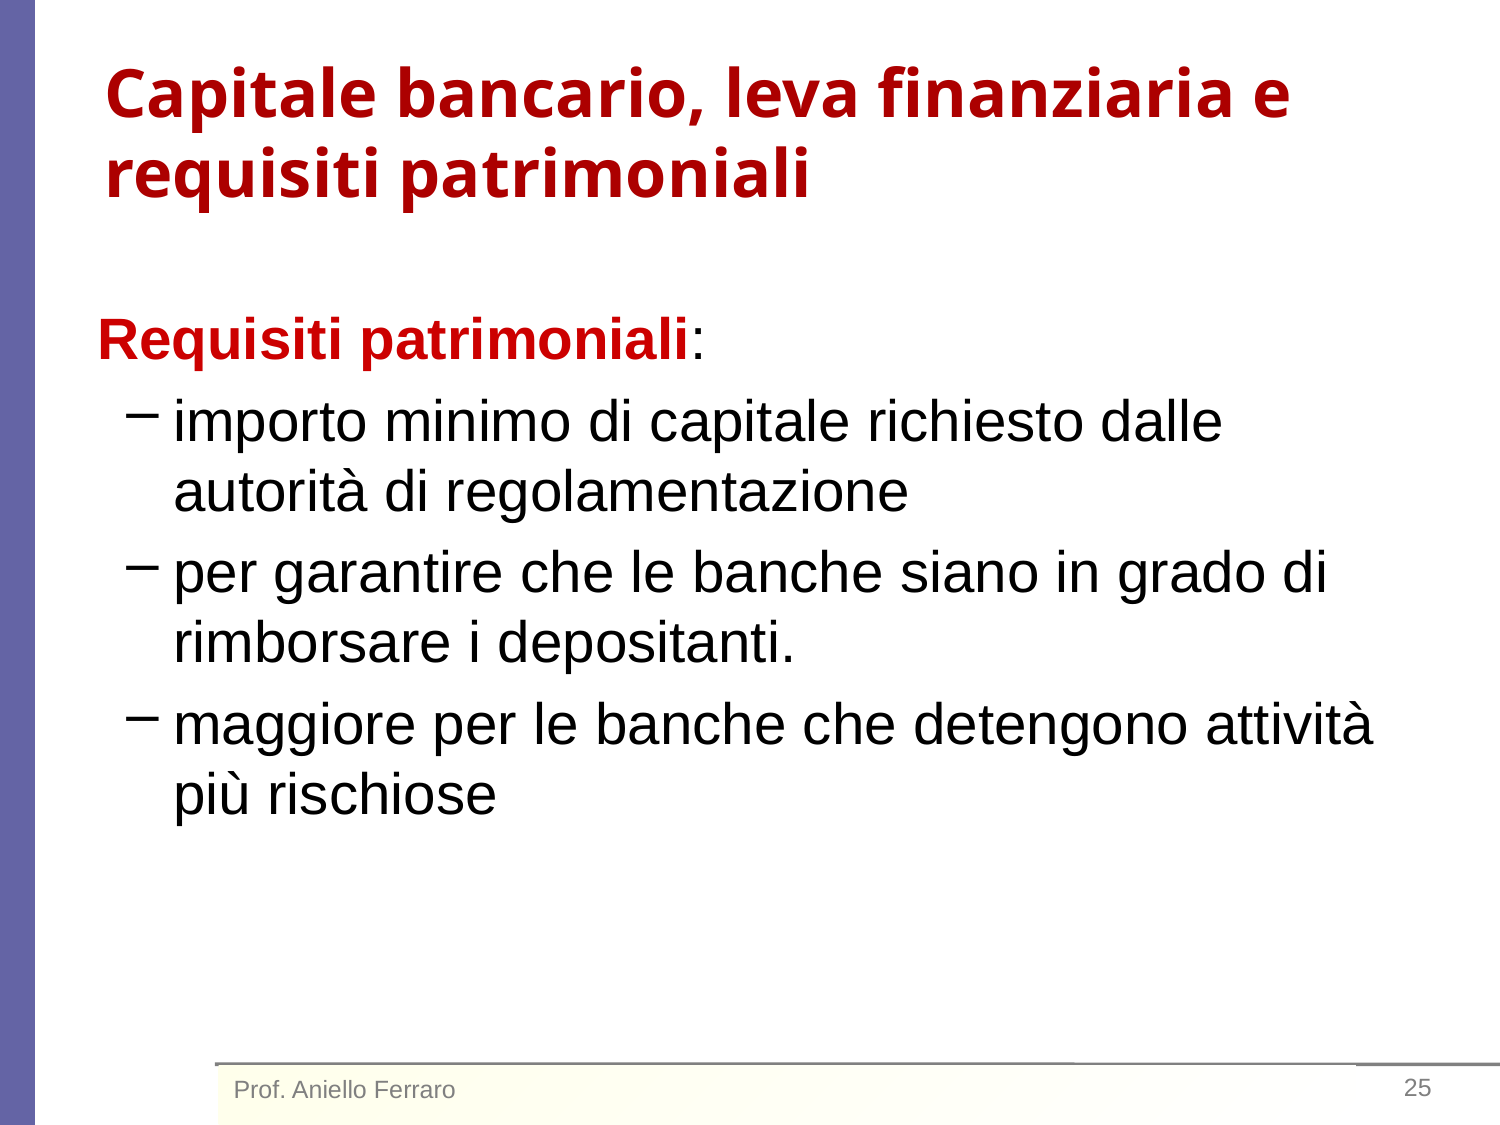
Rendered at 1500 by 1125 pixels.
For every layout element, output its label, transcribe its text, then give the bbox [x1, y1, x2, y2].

title Capitale bancario, leva finanziaria e requisiti patrimoniali [89, 36, 1445, 225]
list Requisiti patrimoniali: importo minimo di capitale richiesto dalle autorità di regolamentazione per garantire che le banche siano in grado di rimborsare i depositanti. maggiore per le banche che detengono attività più rischiose [82, 293, 1452, 911]
footer Prof. Aniello Ferraro [218, 1065, 1357, 1125]
